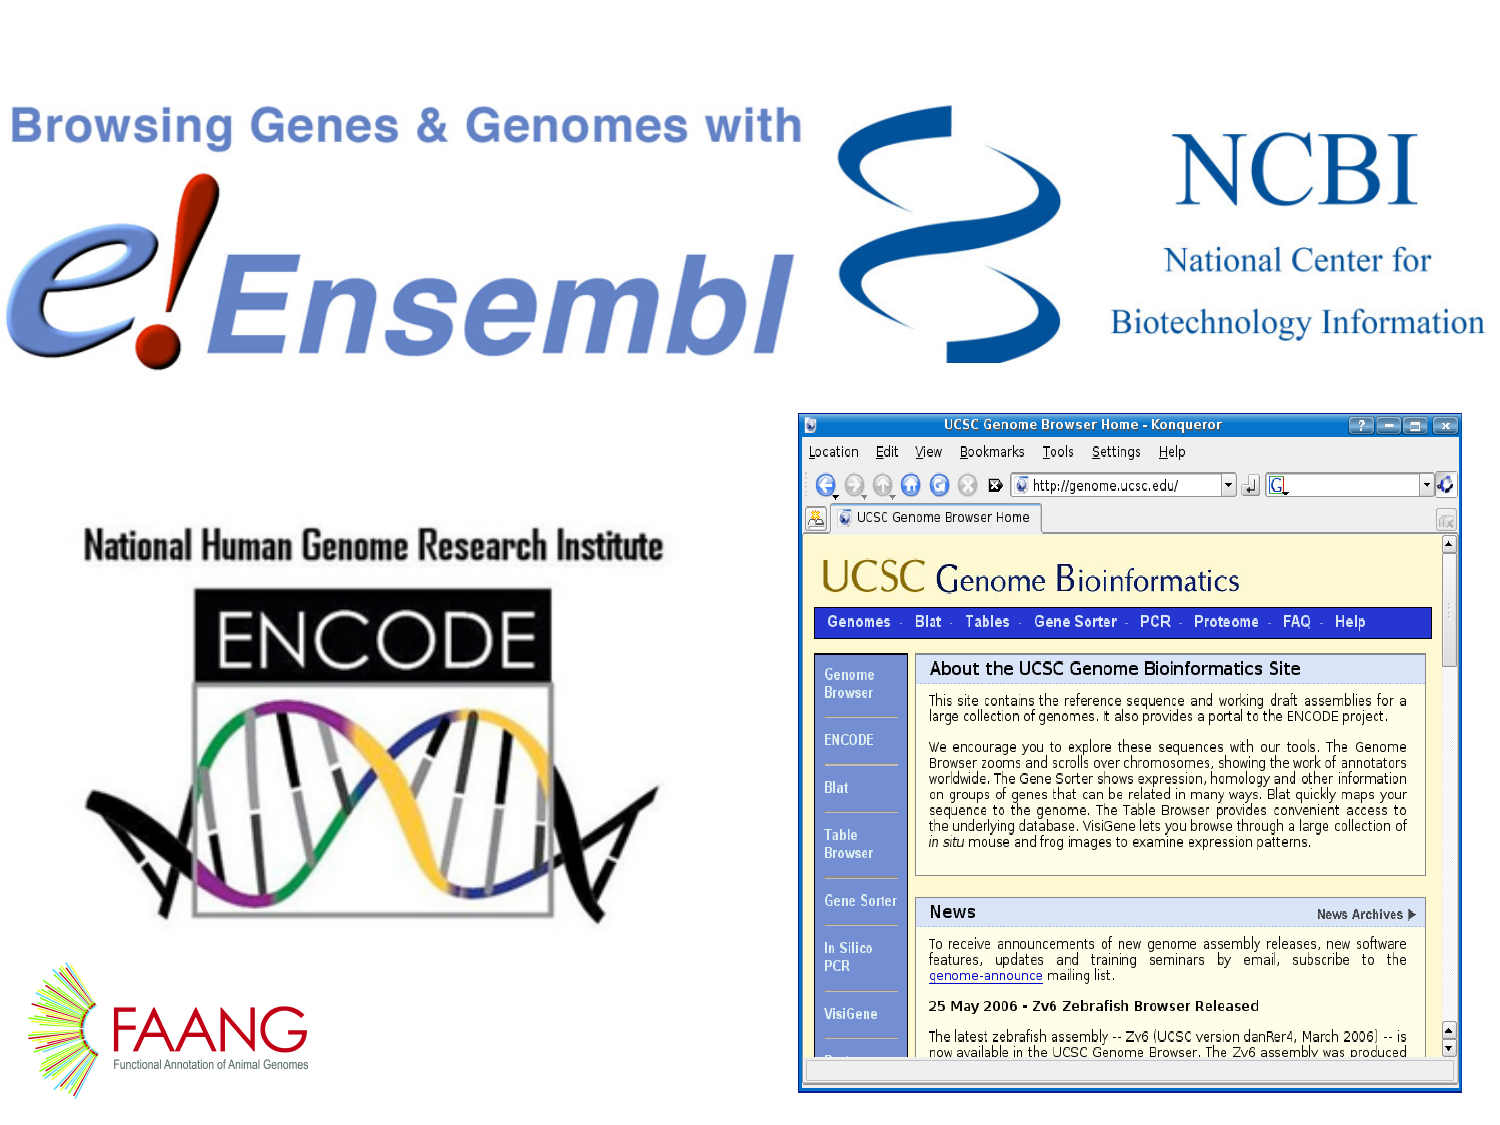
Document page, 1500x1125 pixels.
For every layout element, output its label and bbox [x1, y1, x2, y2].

picture [28, 962, 308, 1099]
picture [0, 510, 751, 934]
picture [798, 413, 1463, 1094]
picture [0, 97, 1500, 385]
